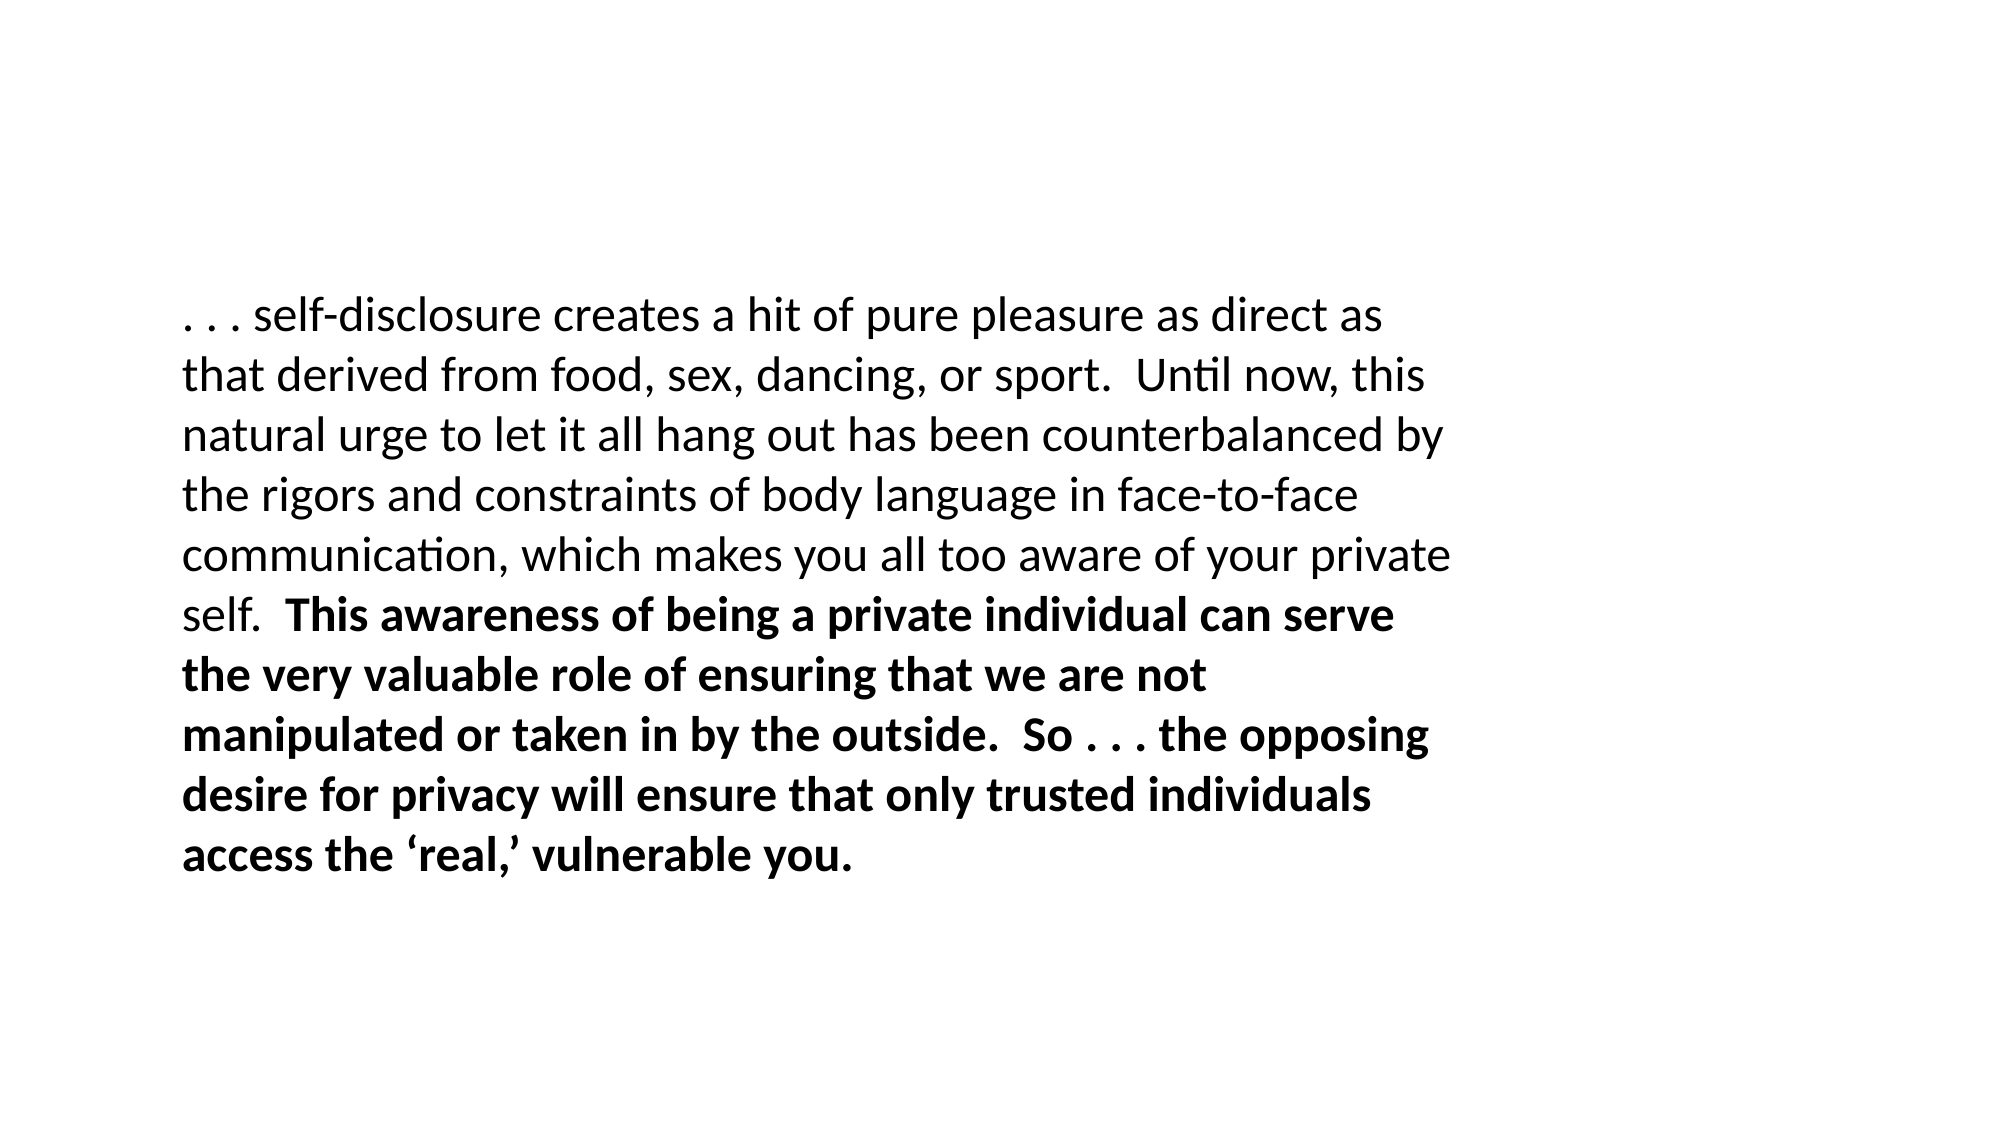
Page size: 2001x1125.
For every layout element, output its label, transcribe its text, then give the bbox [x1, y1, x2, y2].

text_box . . . self-disclosure creates a hit of pure pleasure as direct as that derived from food, sex, dancing, or sport. Until now, this natural urge to let it all hang out has been counterbalanced by the rigors and constraints of body language in face-to-face communication, which makes you all too aware of your private self. This awareness of being a private individual can serve the very valuable role of ensuring that we are not manipulated or taken in by the outside. So . . . the opposing desire for privacy will ensure that only trusted individuals access the ‘real,’ vulnerable you. [167, 213, 1488, 889]
